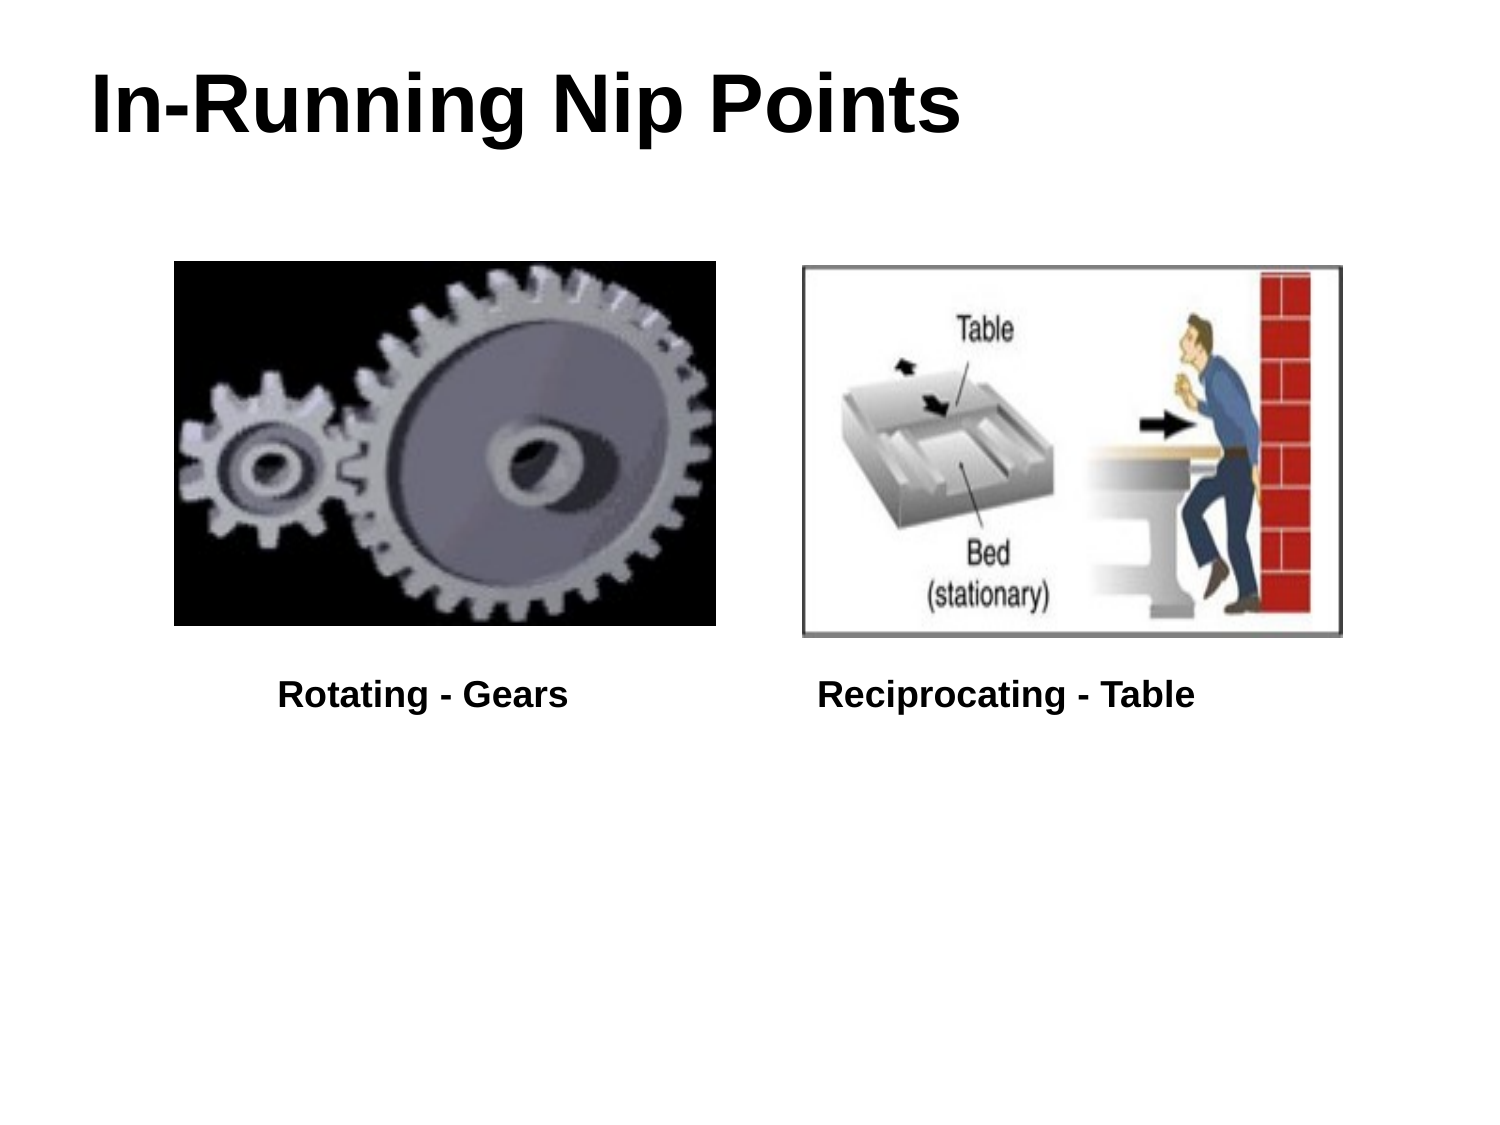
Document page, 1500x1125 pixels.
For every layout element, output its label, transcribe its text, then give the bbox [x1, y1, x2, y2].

picture [801, 265, 1343, 639]
picture [174, 261, 716, 627]
text_box Rotating - Gears [262, 662, 750, 723]
text_box Reciprocating - Table [802, 662, 1290, 723]
title In-Running Nip Points [75, 45, 1425, 154]
